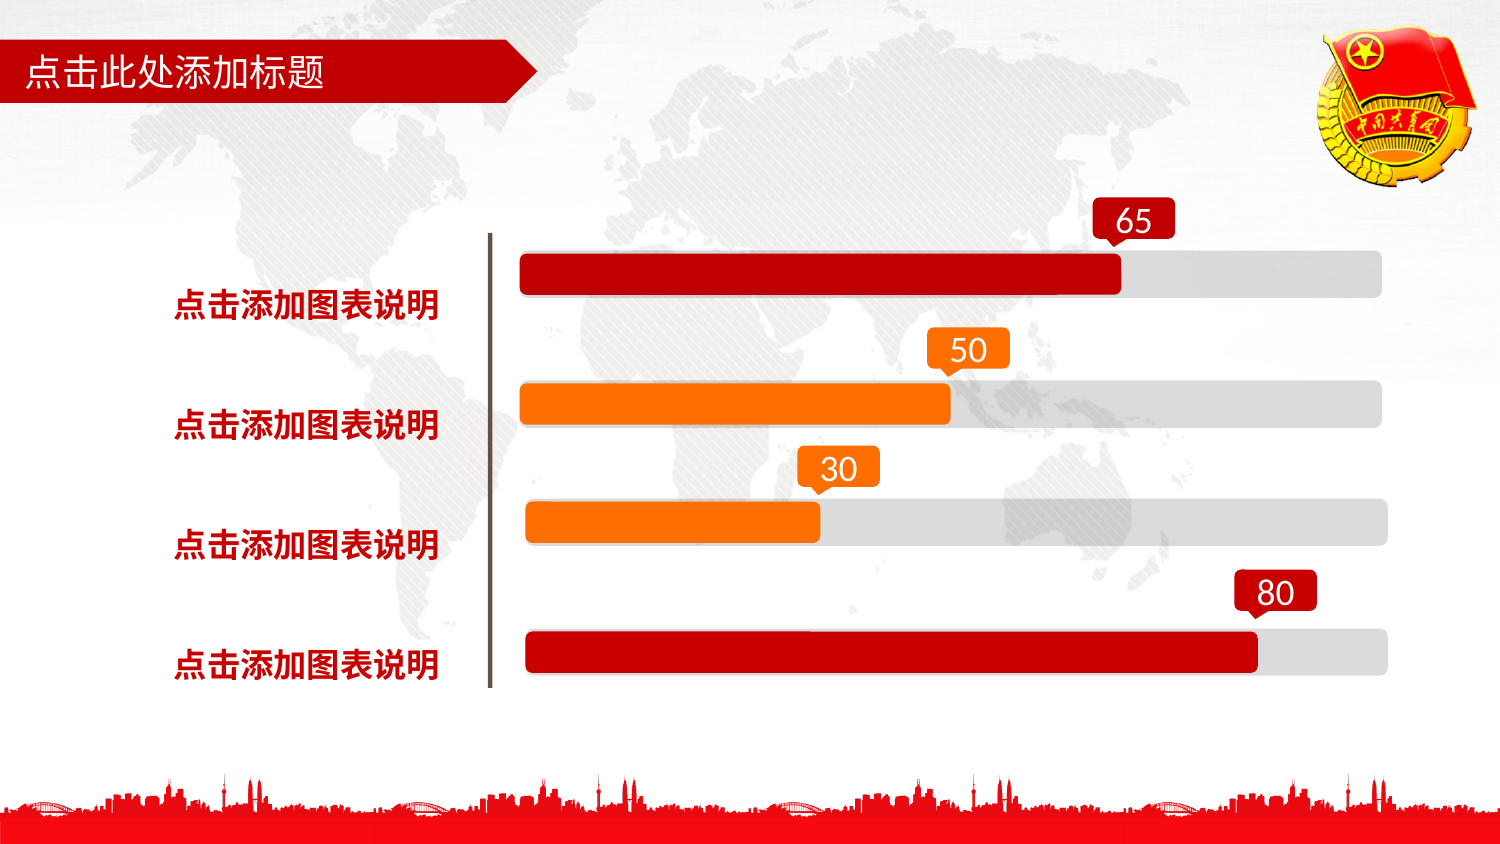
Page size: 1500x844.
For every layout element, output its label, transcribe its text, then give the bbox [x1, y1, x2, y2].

picture [0, 0, 1500, 844]
text_box [520, 380, 1383, 428]
text_box 80 [1234, 569, 1317, 620]
text_box [525, 631, 1258, 673]
text_box [525, 628, 1388, 676]
text_box [525, 498, 1388, 546]
text_box [519, 253, 1122, 295]
text_box 30 [797, 445, 880, 496]
text_box 50 [926, 327, 1010, 377]
text_box 点击添加图表说明 点击添加图表说明 点击添加图表说明 点击添加图表说明 [123, 197, 490, 692]
title 点击此处添加标题 [10, 36, 1360, 106]
text_box 65 [1092, 197, 1176, 248]
text_box [519, 383, 951, 425]
text_box [520, 250, 1383, 298]
text_box [525, 501, 821, 543]
